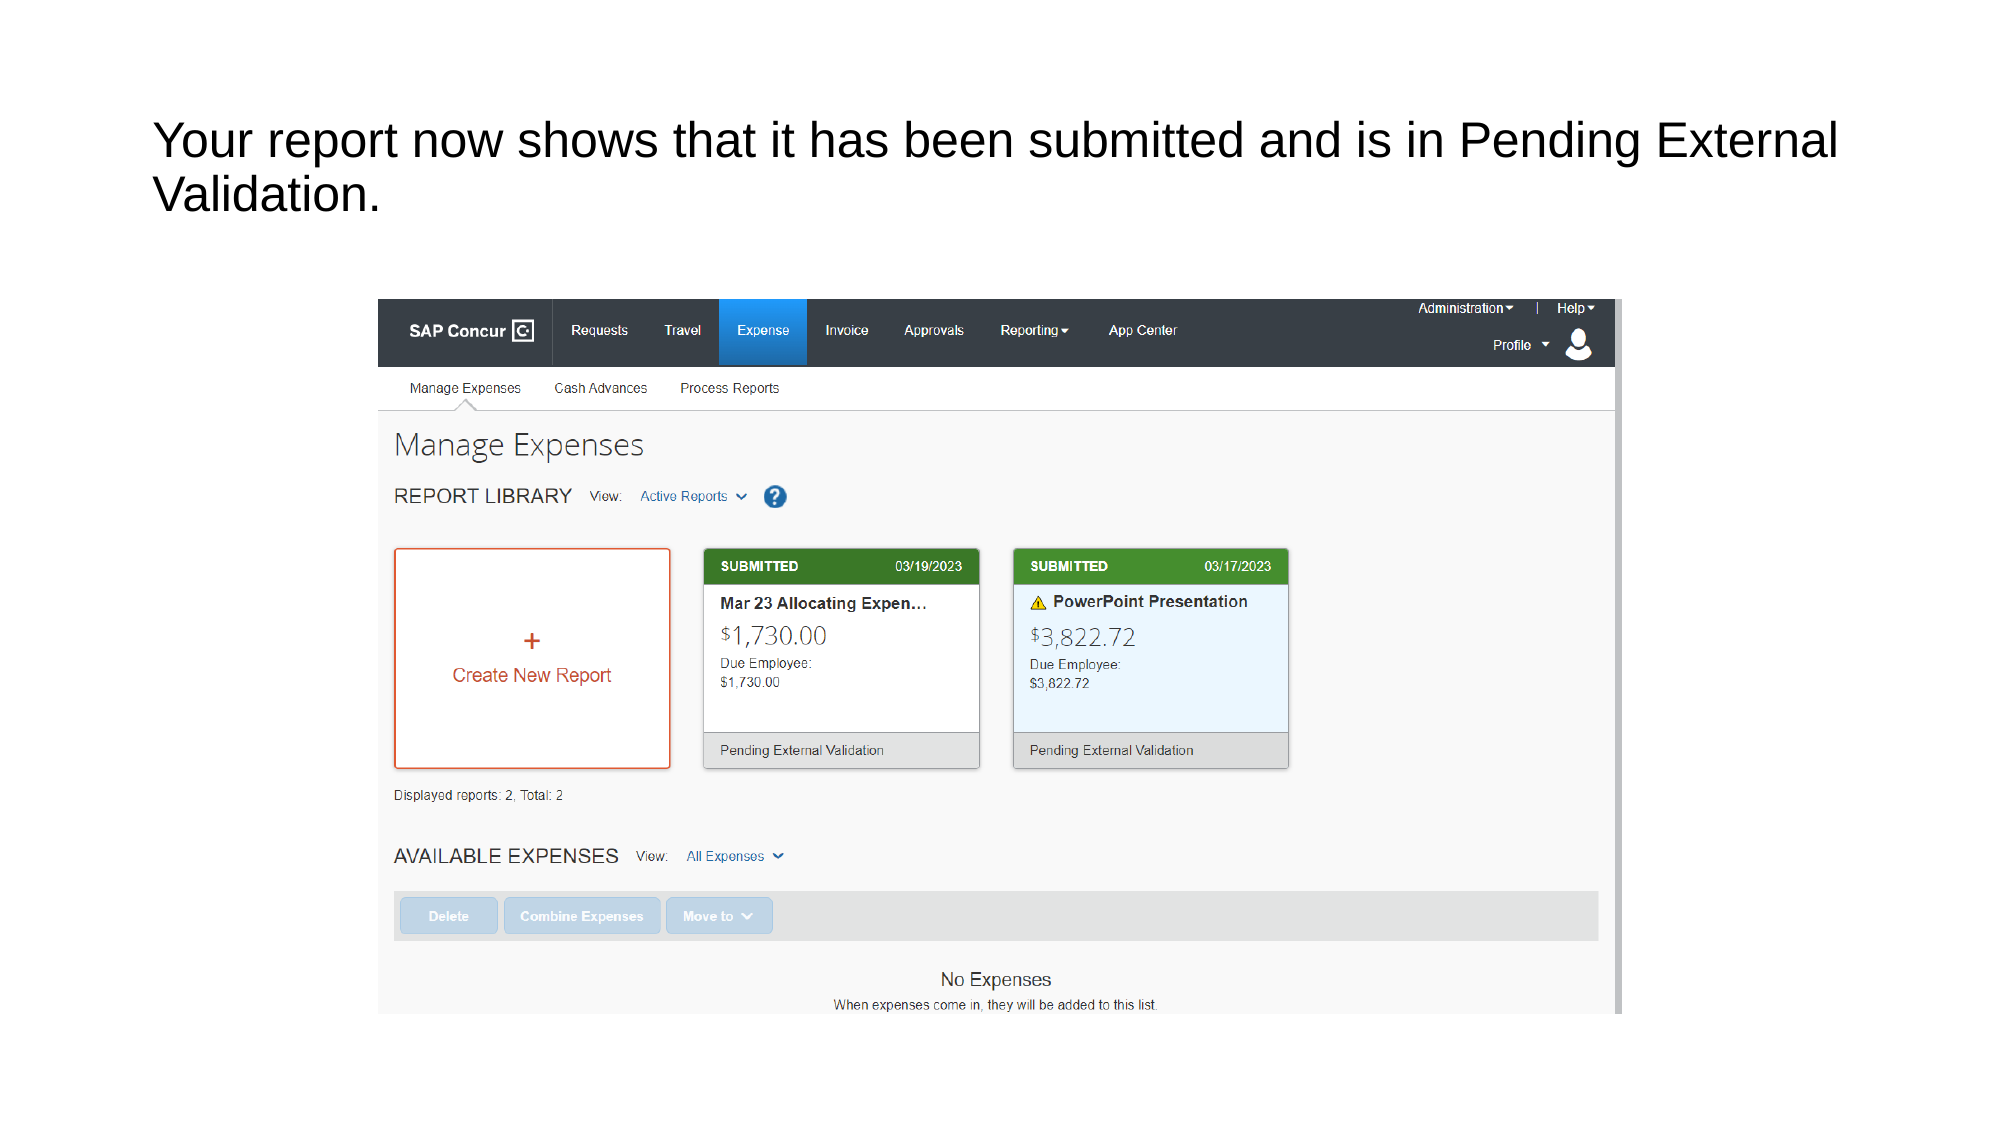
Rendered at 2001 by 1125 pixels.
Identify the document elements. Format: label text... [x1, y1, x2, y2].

title Your report now shows that it has been submitted and is in Pending External Validation. [137, 59, 1863, 278]
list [378, 299, 1622, 1014]
